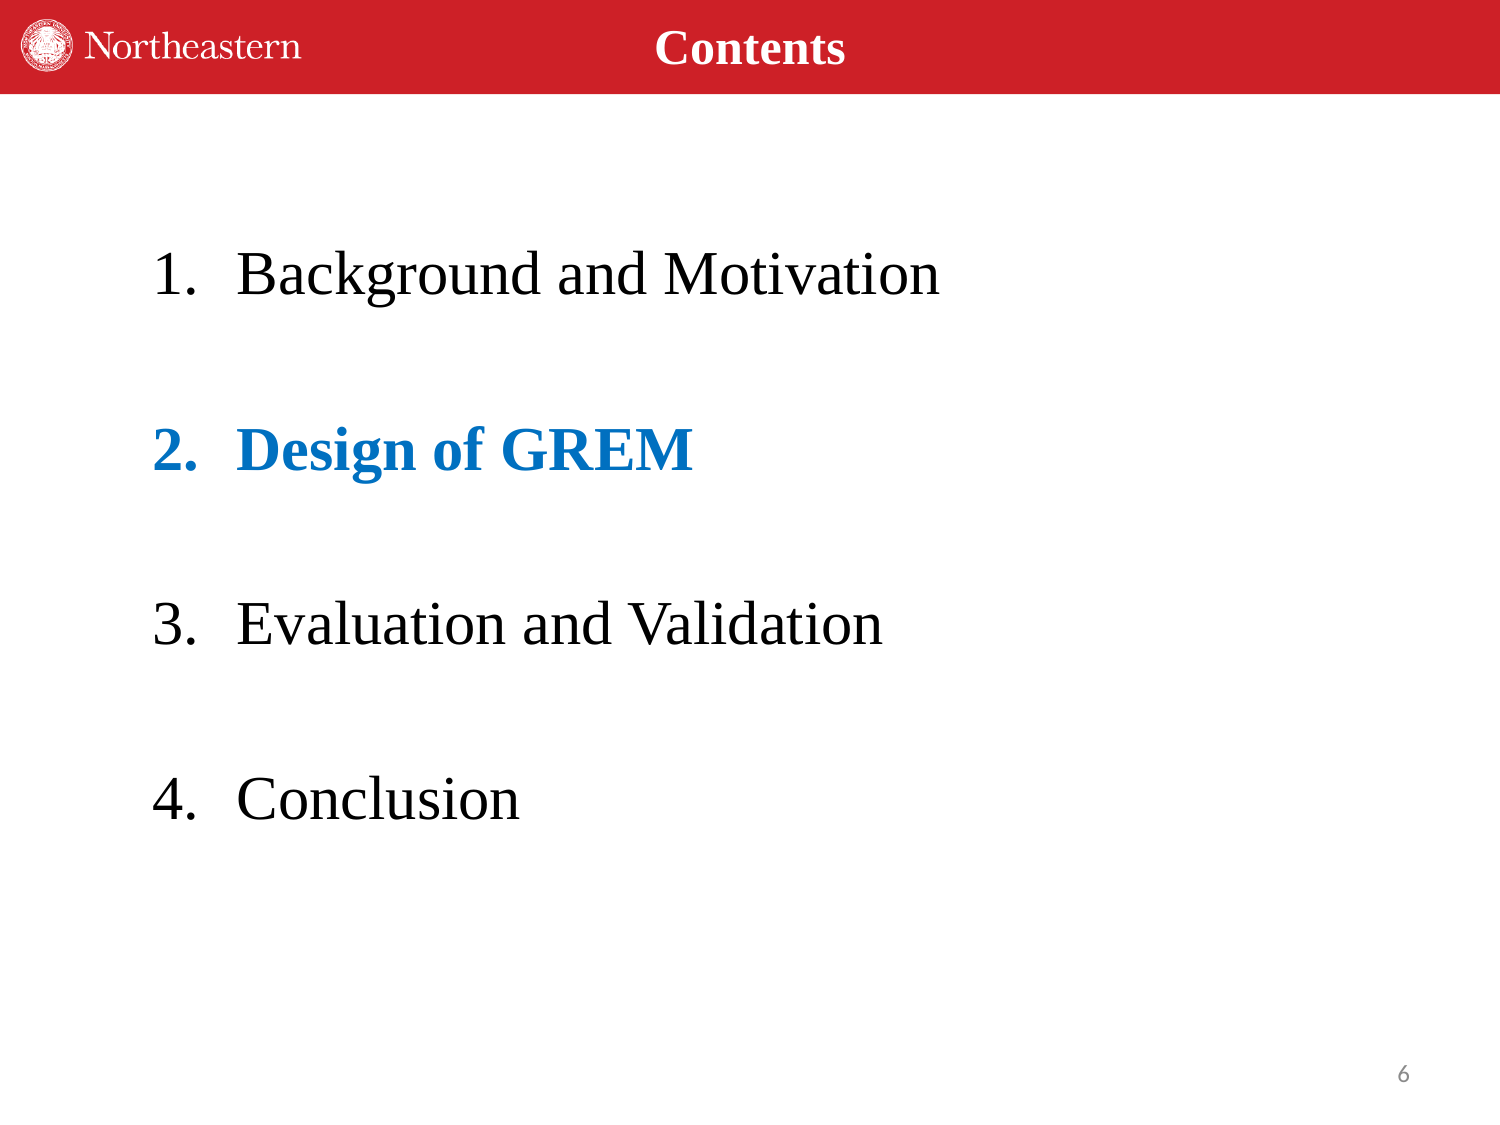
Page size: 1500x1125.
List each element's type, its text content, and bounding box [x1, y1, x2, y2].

slide_number 5 [1074, 1042, 1425, 1103]
list Background and Motivation Design of GREM Evaluation and Validation Conclusion [137, 224, 1500, 968]
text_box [0, 0, 1500, 95]
